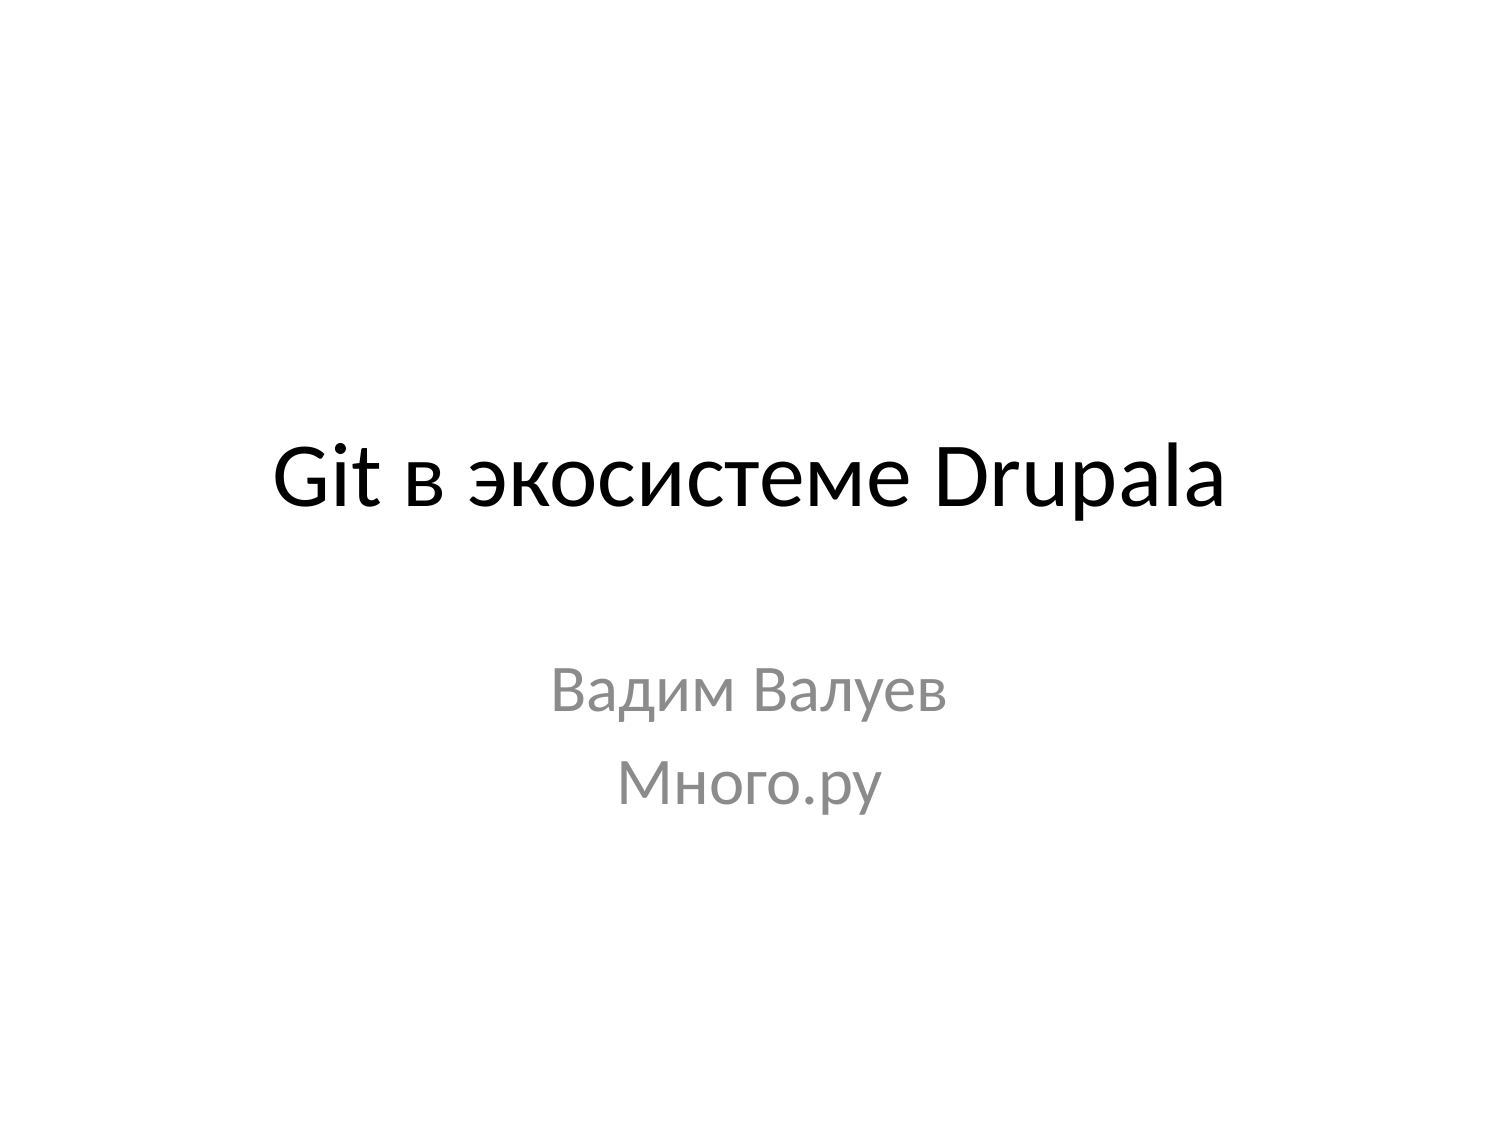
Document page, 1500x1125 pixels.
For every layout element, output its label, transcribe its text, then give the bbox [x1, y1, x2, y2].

title Git в экосистеме Drupalа [112, 349, 1388, 591]
subtitle Вадим Валуев Много.ру [225, 637, 1275, 925]
